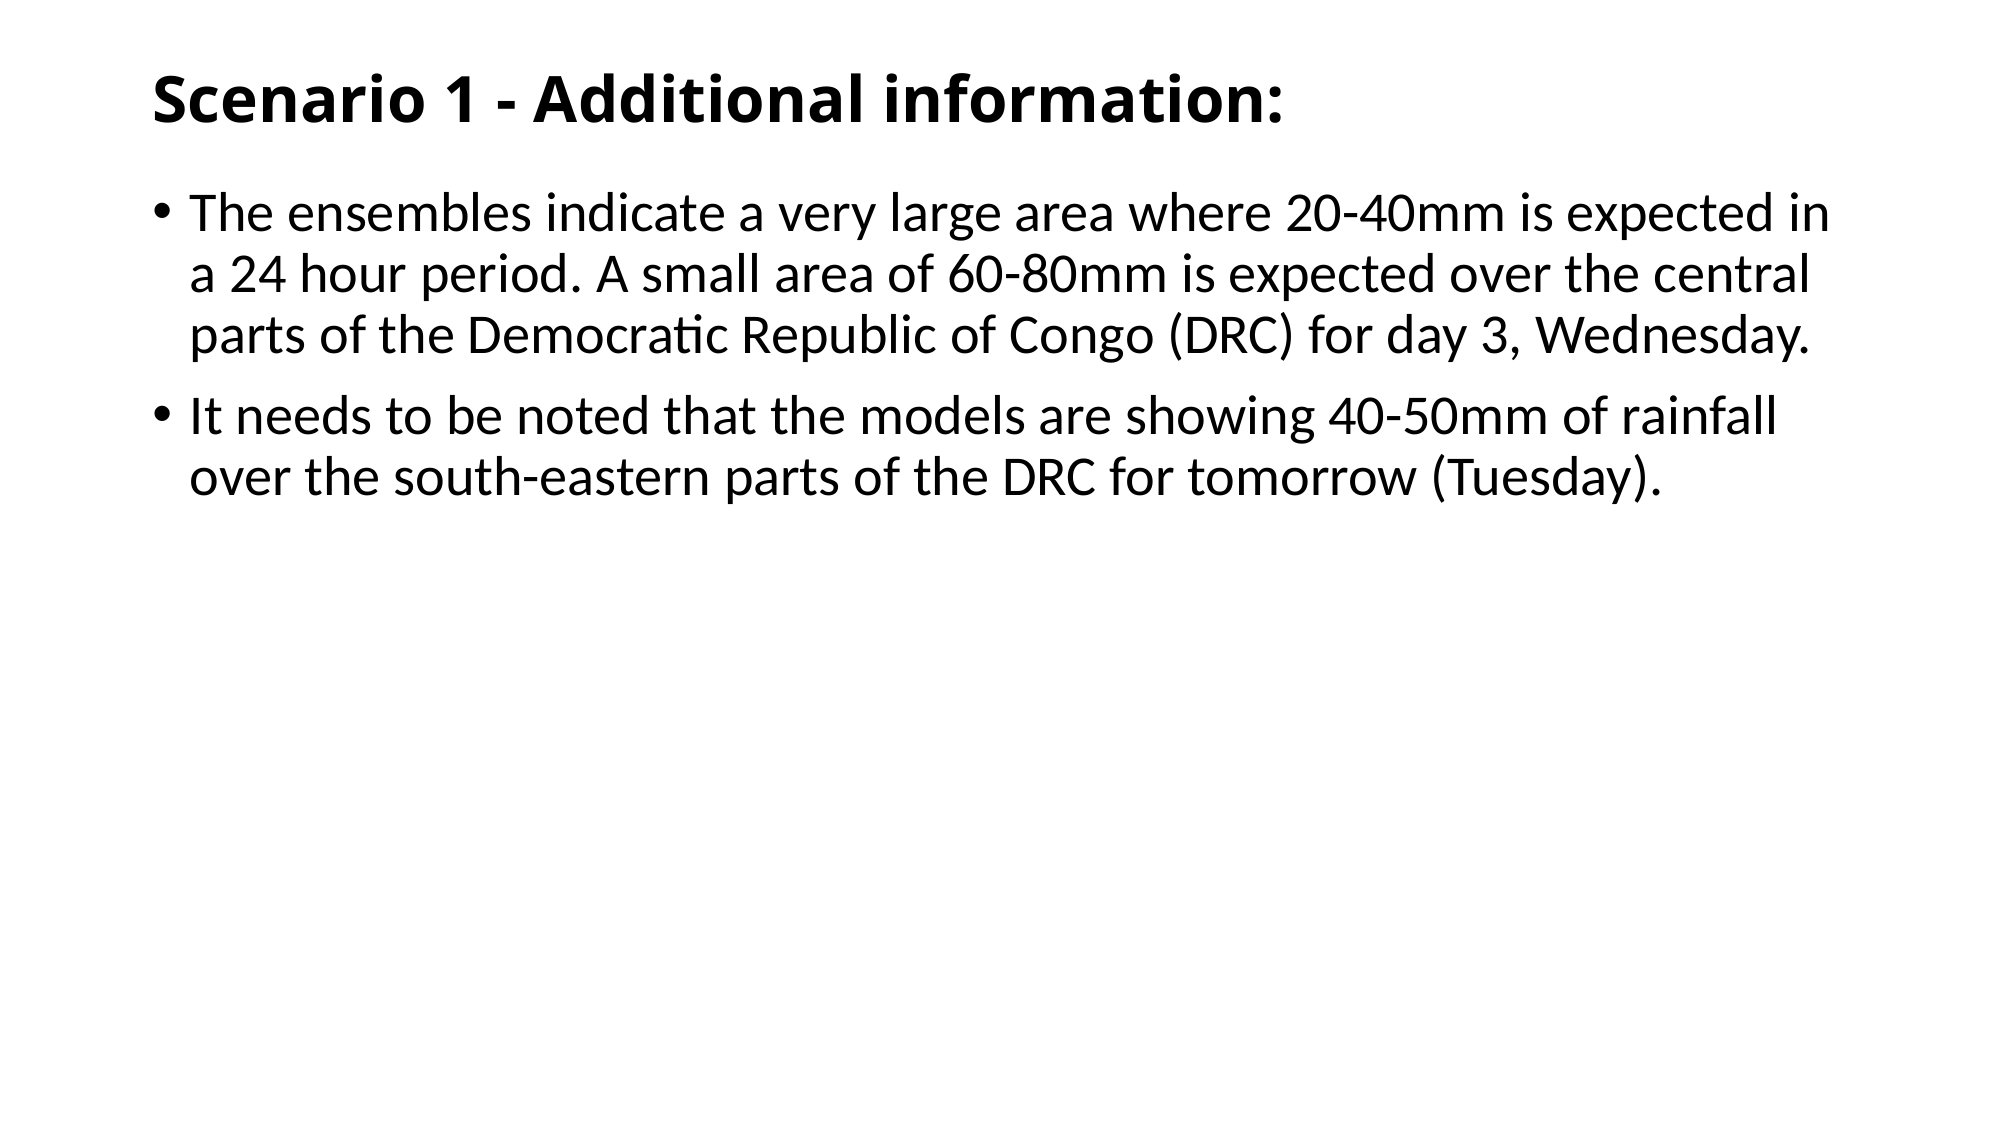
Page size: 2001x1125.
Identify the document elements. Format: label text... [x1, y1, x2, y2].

title Scenario 1 - Additional information: [137, 59, 1863, 145]
list The ensembles indicate a very large area where 20-40mm is expected in a 24 hour period. A small area of 60-80mm is expected over the central parts of the Democratic Republic of Congo (DRC) for day 3, Wednesday. It needs to be noted that the models are showing 40-50mm of rainfall over the south-eastern parts of the DRC for tomorrow (Tuesday). [137, 175, 1863, 1014]
